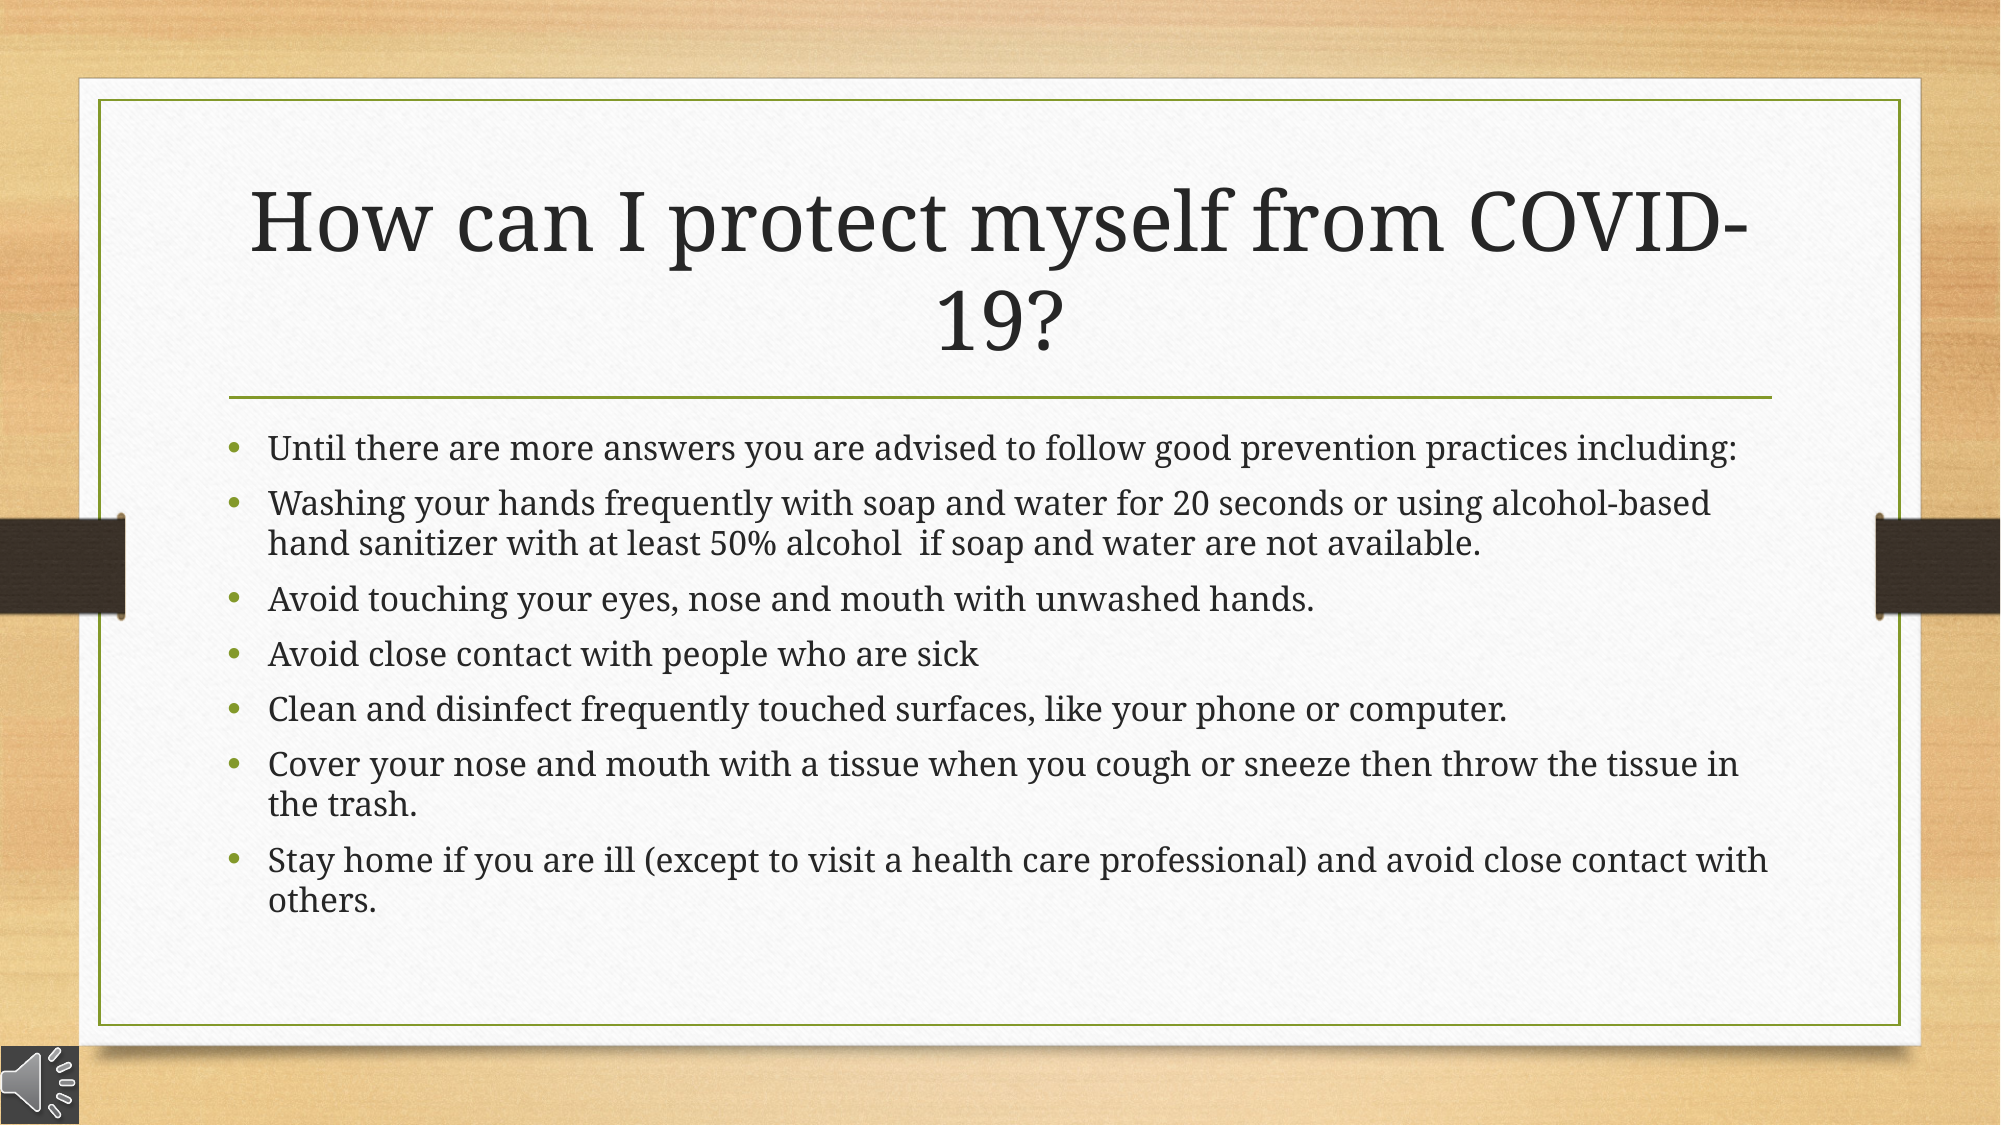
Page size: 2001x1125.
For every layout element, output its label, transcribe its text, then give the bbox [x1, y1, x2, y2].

list Until there are more answers you are advised to follow good prevention practices including: Washing your hands frequently with soap and water for 20 seconds or using alcohol-based hand sanitizer with at least 50% alcohol if soap and water are not available. Avoid touching your eyes, nose and mouth with unwashed hands. Avoid close contact with people who are sick Clean and disinfect frequently touched surfaces, like your phone or computer. Cover your nose and mouth with a tissue when you cough or sneeze then throw the tissue in the trash. Stay home if you are ill (except to visit a health care professional) and avoid close contact with others. [212, 419, 1788, 964]
picture [0, 0, 2001, 1125]
title How can I protect myself from COVID-19? [212, 161, 1788, 375]
